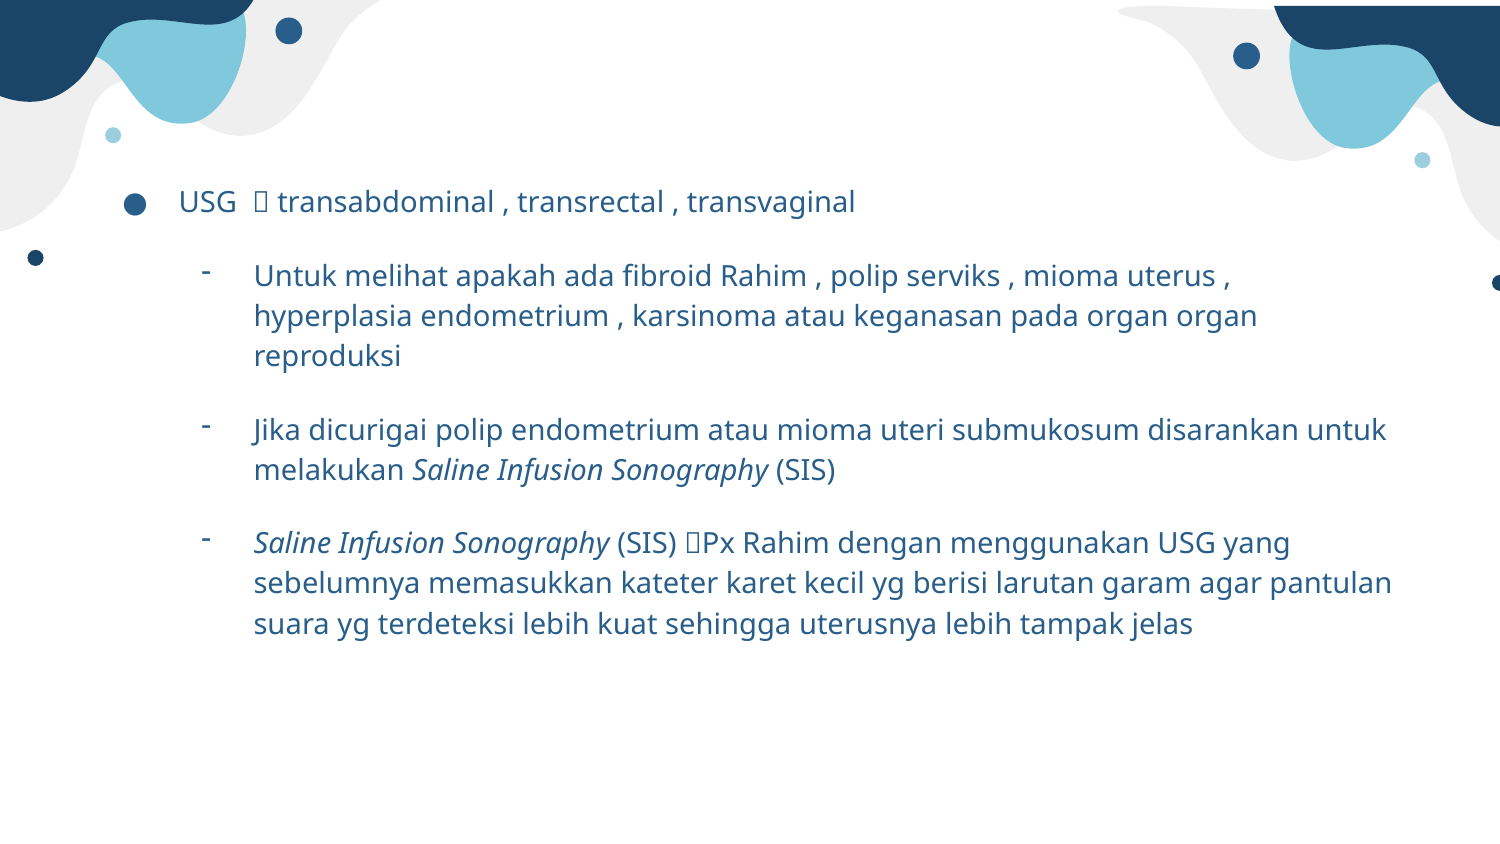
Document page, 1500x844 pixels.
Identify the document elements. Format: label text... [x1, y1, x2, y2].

list USG  transabdominal , transrectal , transvaginal Untuk melihat apakah ada fibroid Rahim , polip serviks , mioma uterus , hyperplasia endometrium , karsinoma atau keganasan pada organ organ reproduksi Jika dicurigai polip endometrium atau mioma uteri submukosum disarankan untuk melakukan Saline Infusion Sonography (SIS) Saline Infusion Sonography (SIS) Px Rahim dengan menggunakan USG yang sebelumnya memasukkan kateter karet kecil yg berisi larutan garam agar pantulan suara yg terdeteksi lebih kuat sehingga uterusnya lebih tampak jelas [88, 168, 1412, 756]
